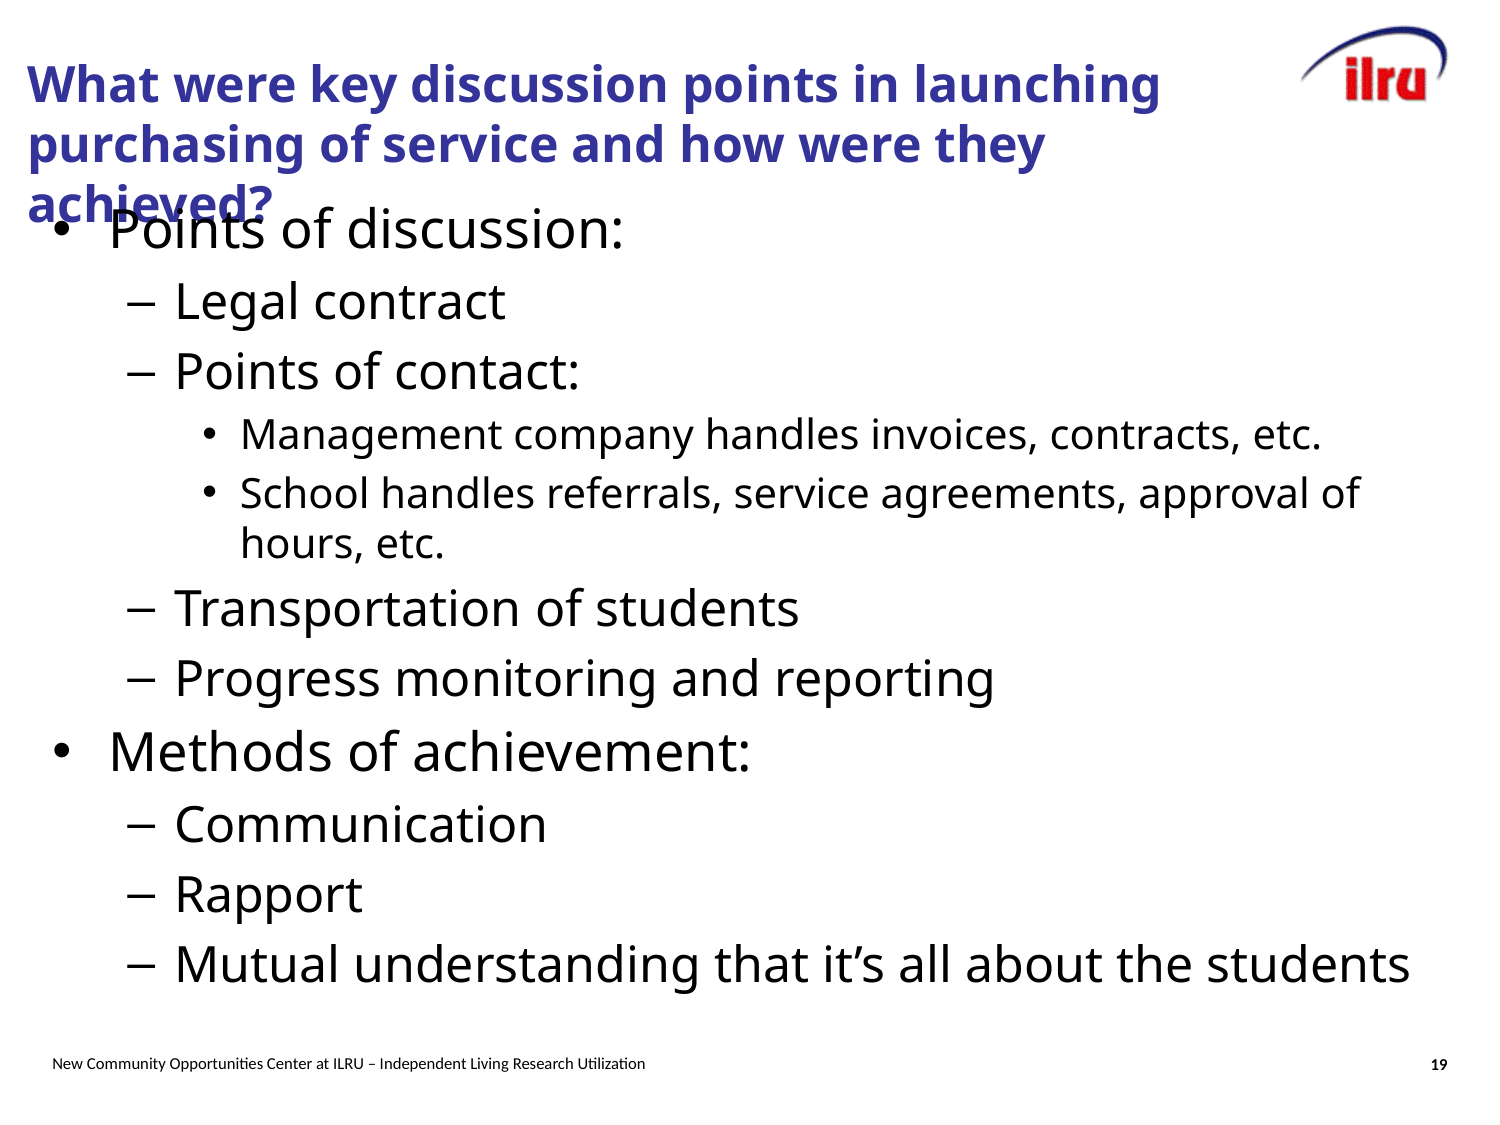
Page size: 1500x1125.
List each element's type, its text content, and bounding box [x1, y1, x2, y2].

title What were key discussion points in launching purchasing of service and how were they achieved? [12, 45, 1313, 188]
picture [1299, 24, 1463, 103]
list Points of discussion: Legal contract Points of contact: Management company handles invoices, contracts, etc. School handles referrals, service agreements, approval of hours, etc. Transportation of students Progress monitoring and reporting Methods of achievement: Communication Rapport Mutual understanding that it’s all about the students [37, 187, 1463, 1046]
text_box 19 [1362, 1046, 1463, 1088]
text_box New Community Opportunities Center at ILRU – Independent Living Research Utilization [37, 1045, 788, 1081]
